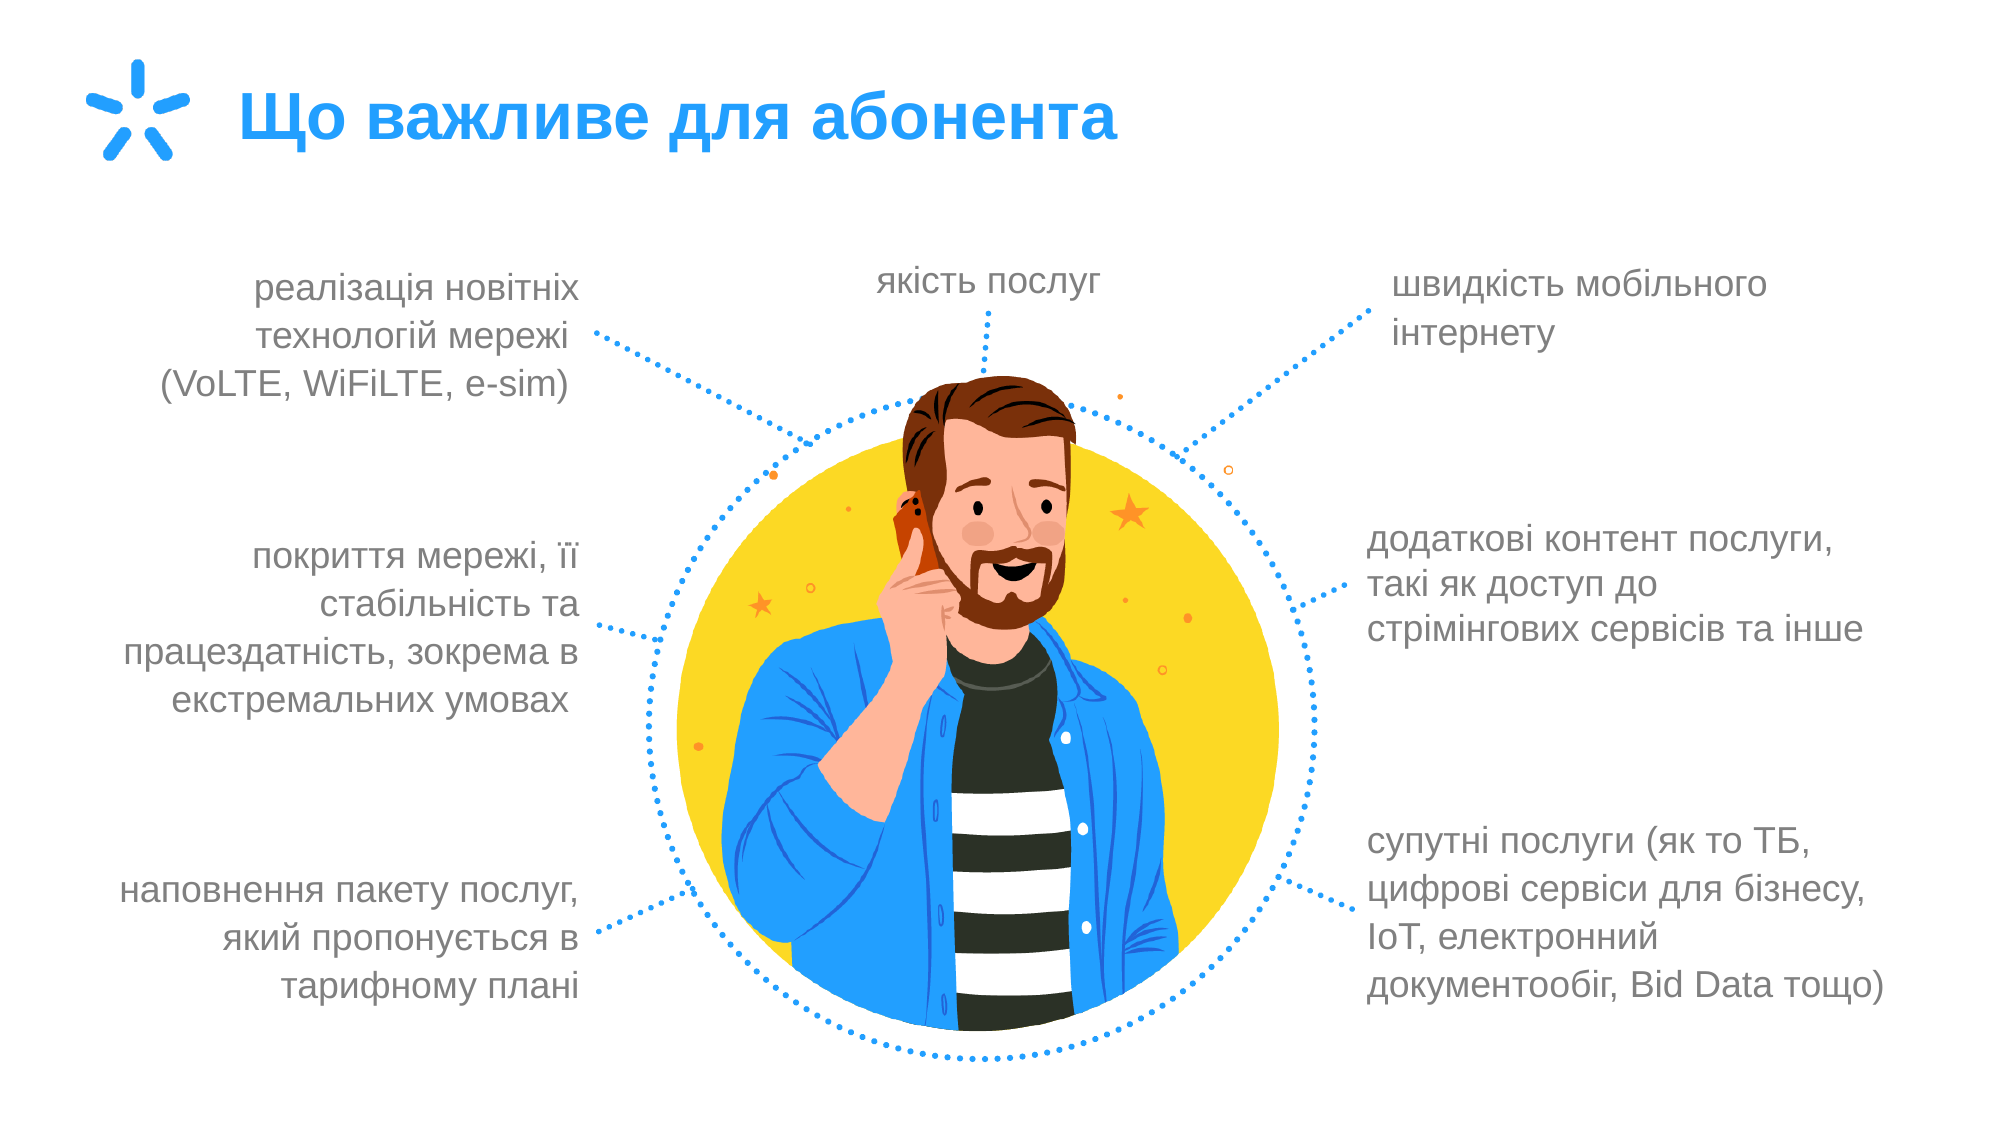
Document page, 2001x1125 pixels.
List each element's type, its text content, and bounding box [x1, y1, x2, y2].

text_box наповнення пакету послуг, який пропонується в тарифному плані [17, 854, 595, 1014]
text_box [1301, 631, 1316, 822]
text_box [1301, 582, 1353, 610]
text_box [1176, 303, 1377, 457]
text_box швидкість мобільного інтернету [1376, 248, 1923, 360]
picture [17, 4, 258, 168]
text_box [594, 330, 811, 445]
text_box додаткові контент послуги, такі як доступ до стрімінгових сервісів та інше [1352, 506, 1882, 657]
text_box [1301, 877, 1353, 909]
text_box супутні послуги (як то ТБ, цифрові сервіси для бізнесу, ІоТ, електронний документообіг, Bid Data тощо) [1352, 805, 1933, 1013]
text_box реалізація новітніх технологій мережі (VoLTE, WiFiLTE, e-sim) [50, 252, 595, 412]
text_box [594, 623, 654, 640]
picture [654, 341, 1301, 1067]
text_box [647, 667, 654, 785]
text_box Що важливе для абонента [223, 9, 1949, 227]
text_box якість послуг [810, 248, 1168, 309]
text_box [594, 888, 654, 933]
text_box покриття мережі, її стабільність та працездатність, зокрема в екстремальних умовах [50, 520, 595, 728]
